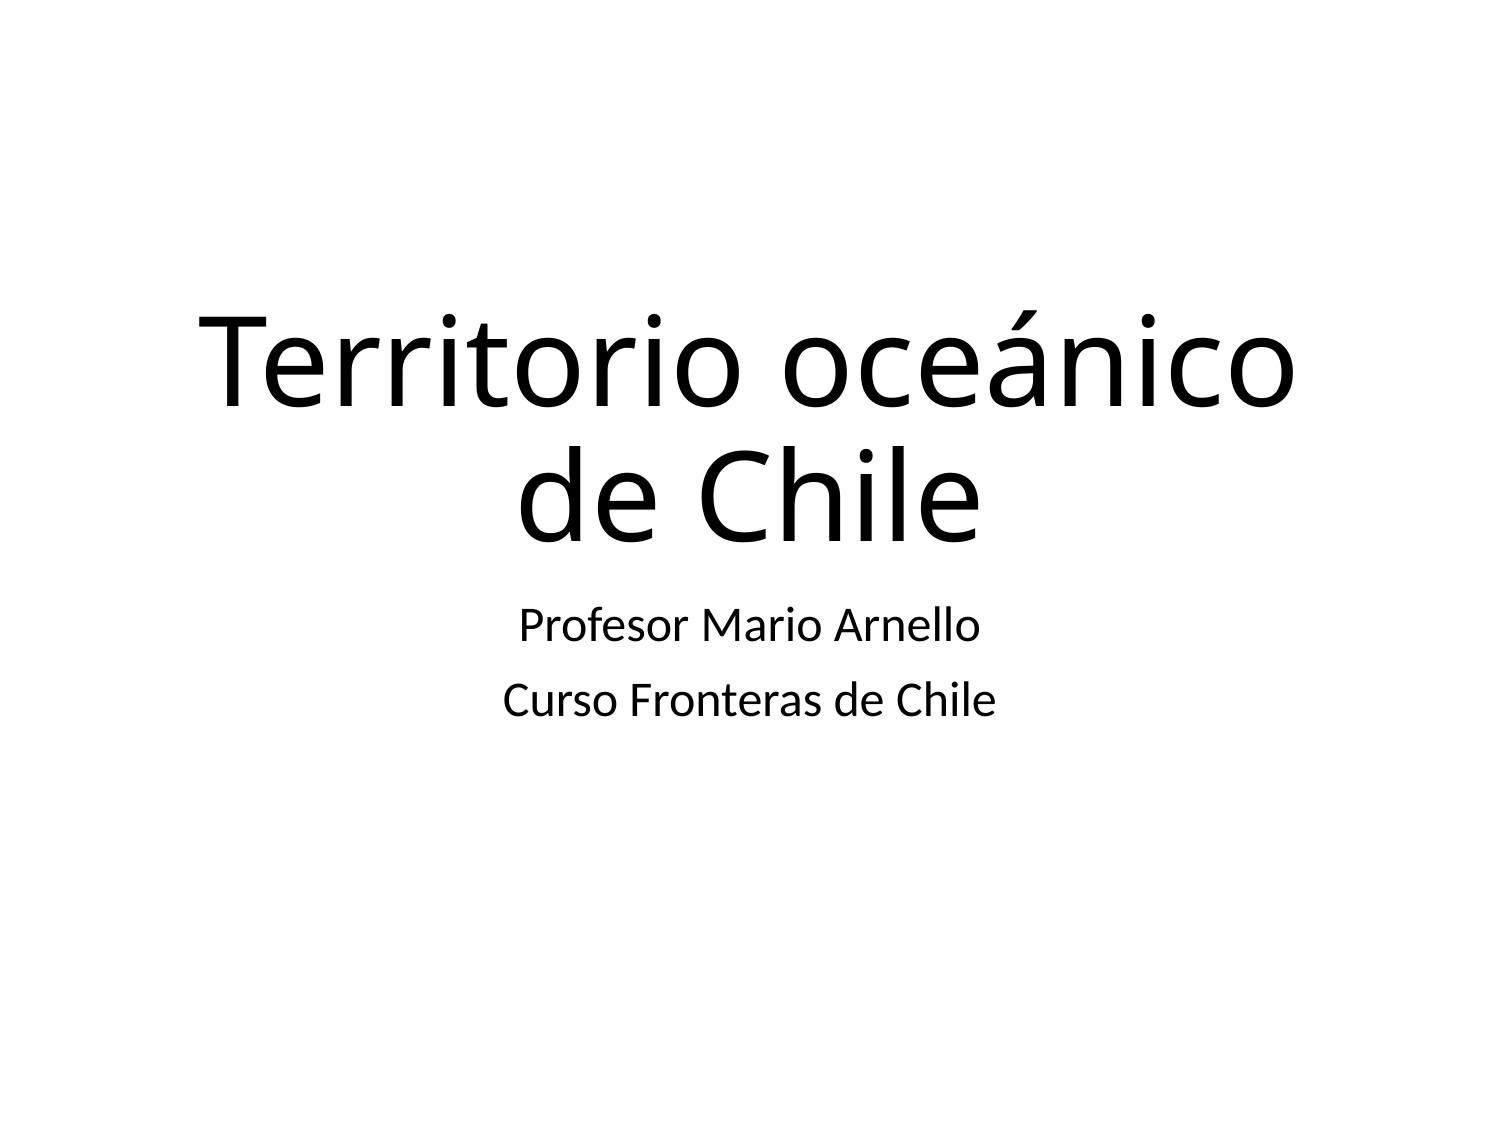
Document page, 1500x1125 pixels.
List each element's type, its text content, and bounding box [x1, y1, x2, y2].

title Territorio oceánico de Chile [112, 184, 1388, 576]
subtitle Profesor Mario Arnello Curso Fronteras de Chile [187, 590, 1313, 863]
